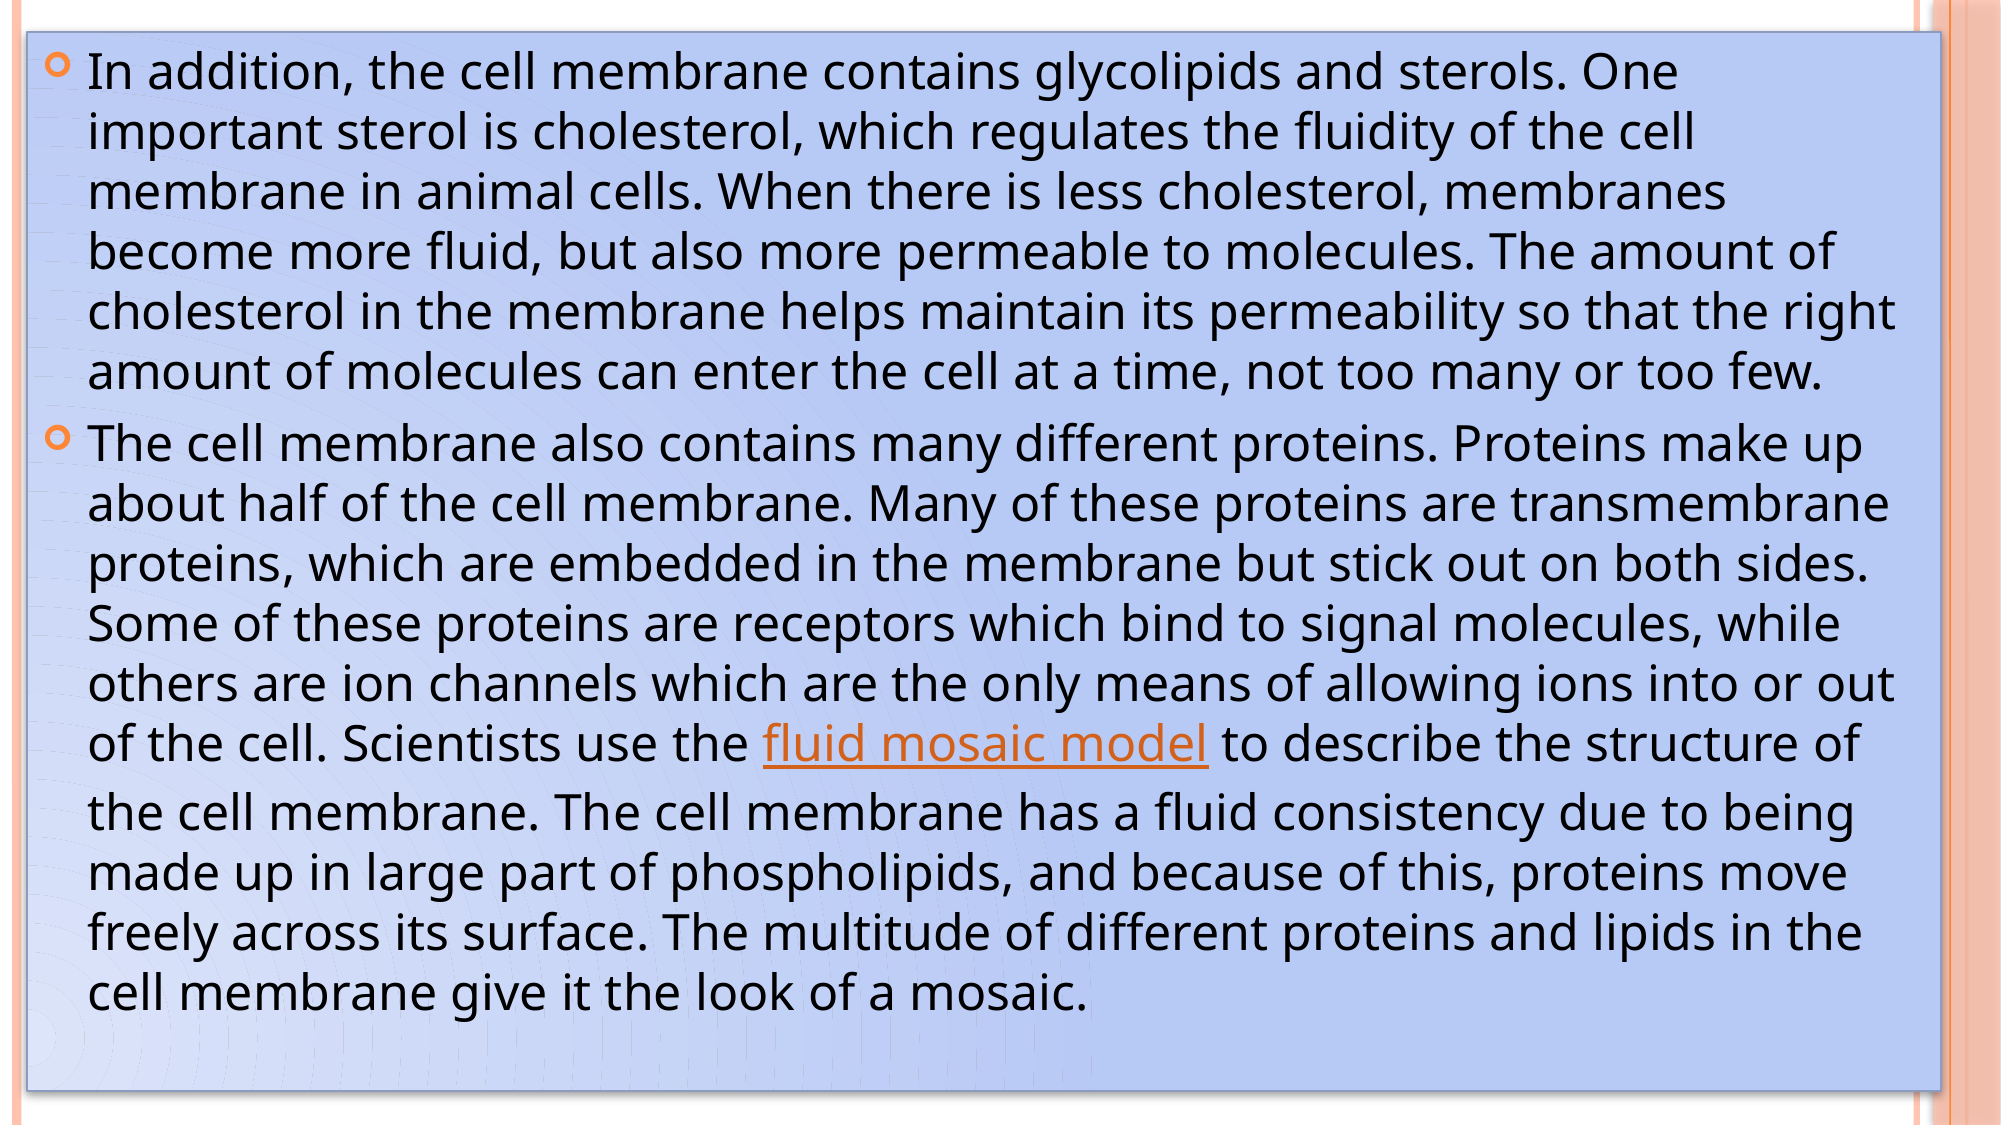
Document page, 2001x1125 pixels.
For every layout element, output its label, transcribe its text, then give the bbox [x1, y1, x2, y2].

list In addition, the cell membrane contains glycolipids and sterols. One important sterol is cholesterol, which regulates the fluidity of the cell membrane in animal cells. When there is less cholesterol, membranes become more fluid, but also more permeable to molecules. The amount of cholesterol in the membrane helps maintain its permeability so that the right amount of molecules can enter the cell at a time, not too many or too few. The cell membrane also contains many different proteins. Proteins make up about half of the cell membrane. Many of these proteins are transmembrane proteins, which are embedded in the membrane but stick out on both sides. Some of these proteins are receptors which bind to signal molecules, while others are ion channels which are the only means of allowing ions into or out of the cell. Scientists use the fluid mosaic model to describe the structure of the cell membrane. The cell membrane has a fluid consistency due to being made up in large part of phospholipids, and because of this, proteins move freely across its surface. The multitude of different proteins and lipids in the cell membrane give it the look of a mosaic. [26, 31, 1942, 1092]
